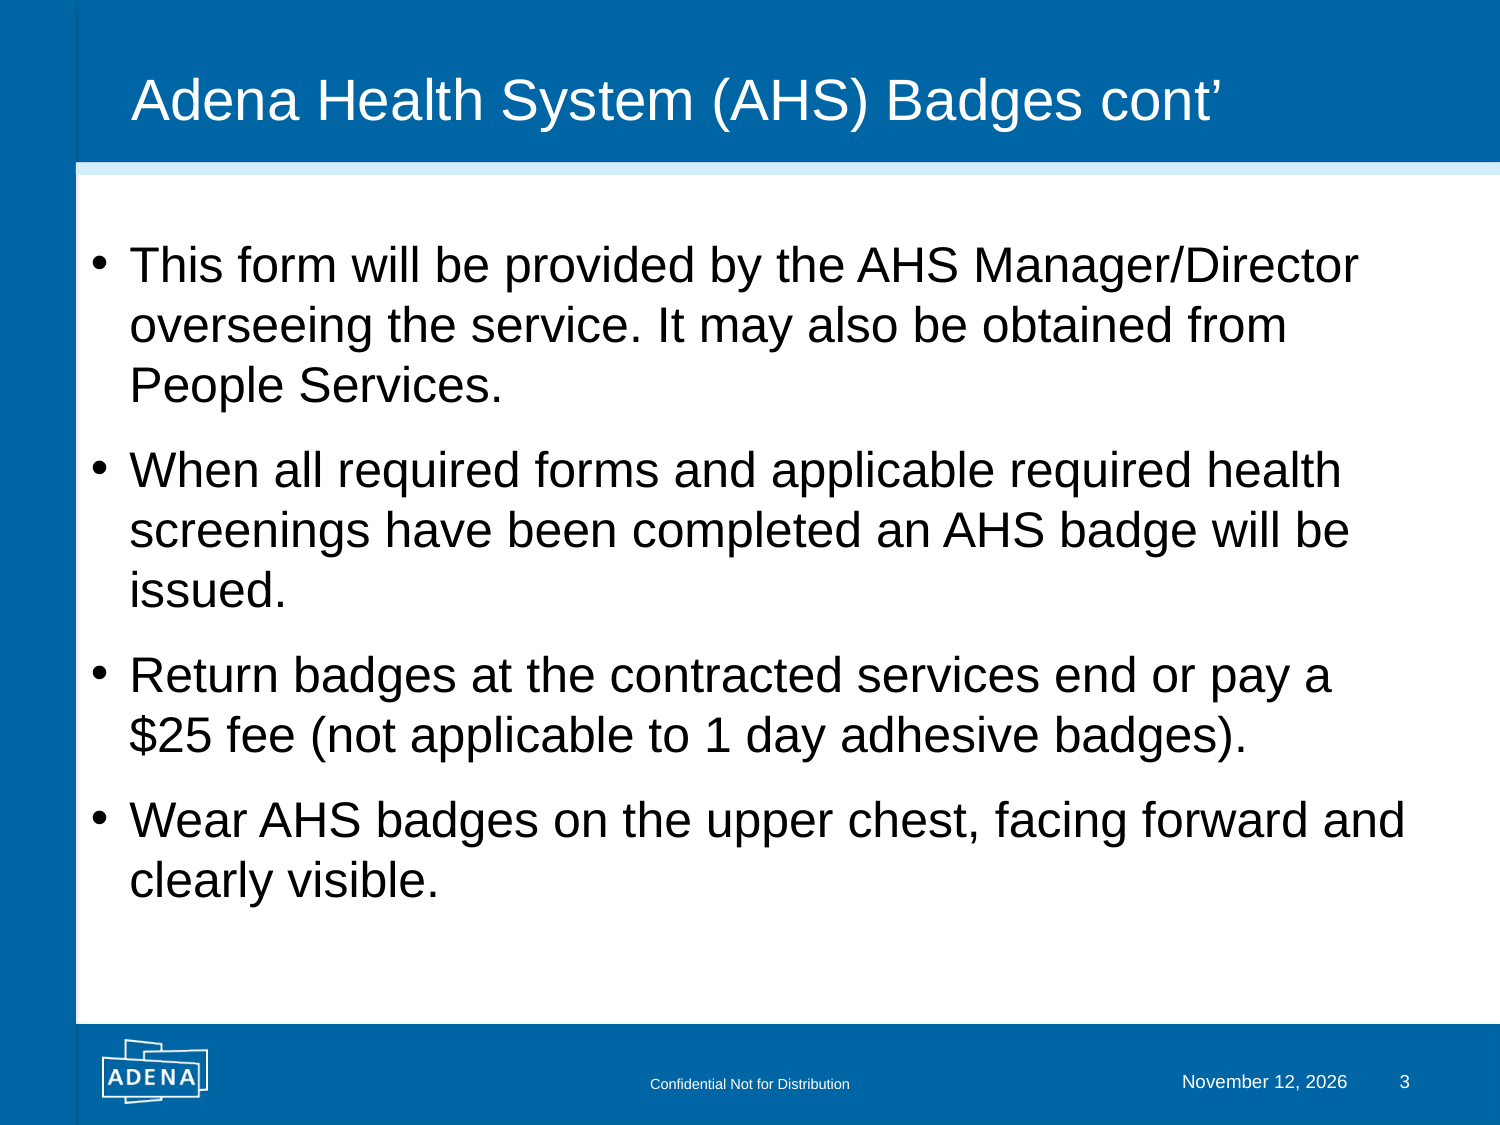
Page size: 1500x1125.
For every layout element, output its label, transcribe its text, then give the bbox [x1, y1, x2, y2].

title Adena Health System (AHS) Badges cont’ [116, 18, 1425, 175]
list This form will be provided by the AHS Manager/Director overseeing the service. It may also be obtained from People Services. When all required forms and applicable required health screenings have been completed an AHS badge will be issued. Return badges at the contracted services end or pay a $25 fee (not applicable to 1 day adhesive badges). Wear AHS badges on the upper chest, facing forward and clearly visible. [75, 224, 1425, 950]
picture [102, 1039, 208, 1104]
